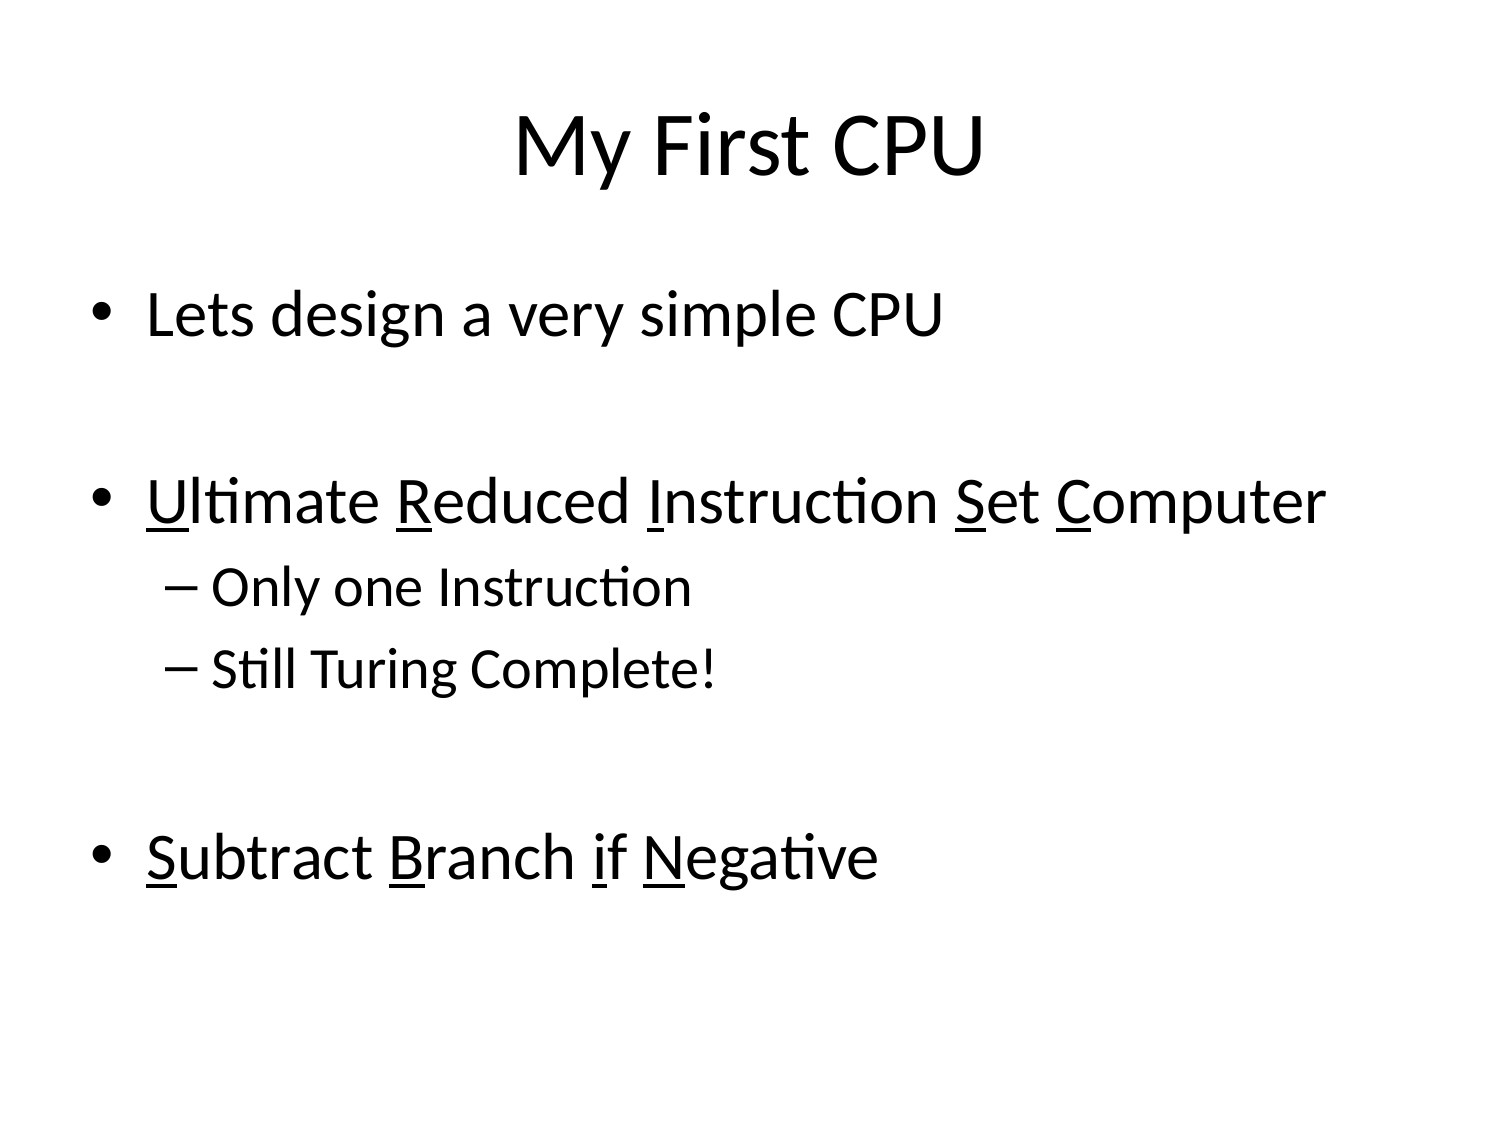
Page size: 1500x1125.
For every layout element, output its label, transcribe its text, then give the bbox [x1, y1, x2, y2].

list Lets design a very simple CPU Ultimate Reduced Instruction Set Computer Only one Instruction Still Turing Complete! Subtract Branch if Negative [75, 262, 1425, 1005]
title My First CPU [75, 45, 1425, 233]
